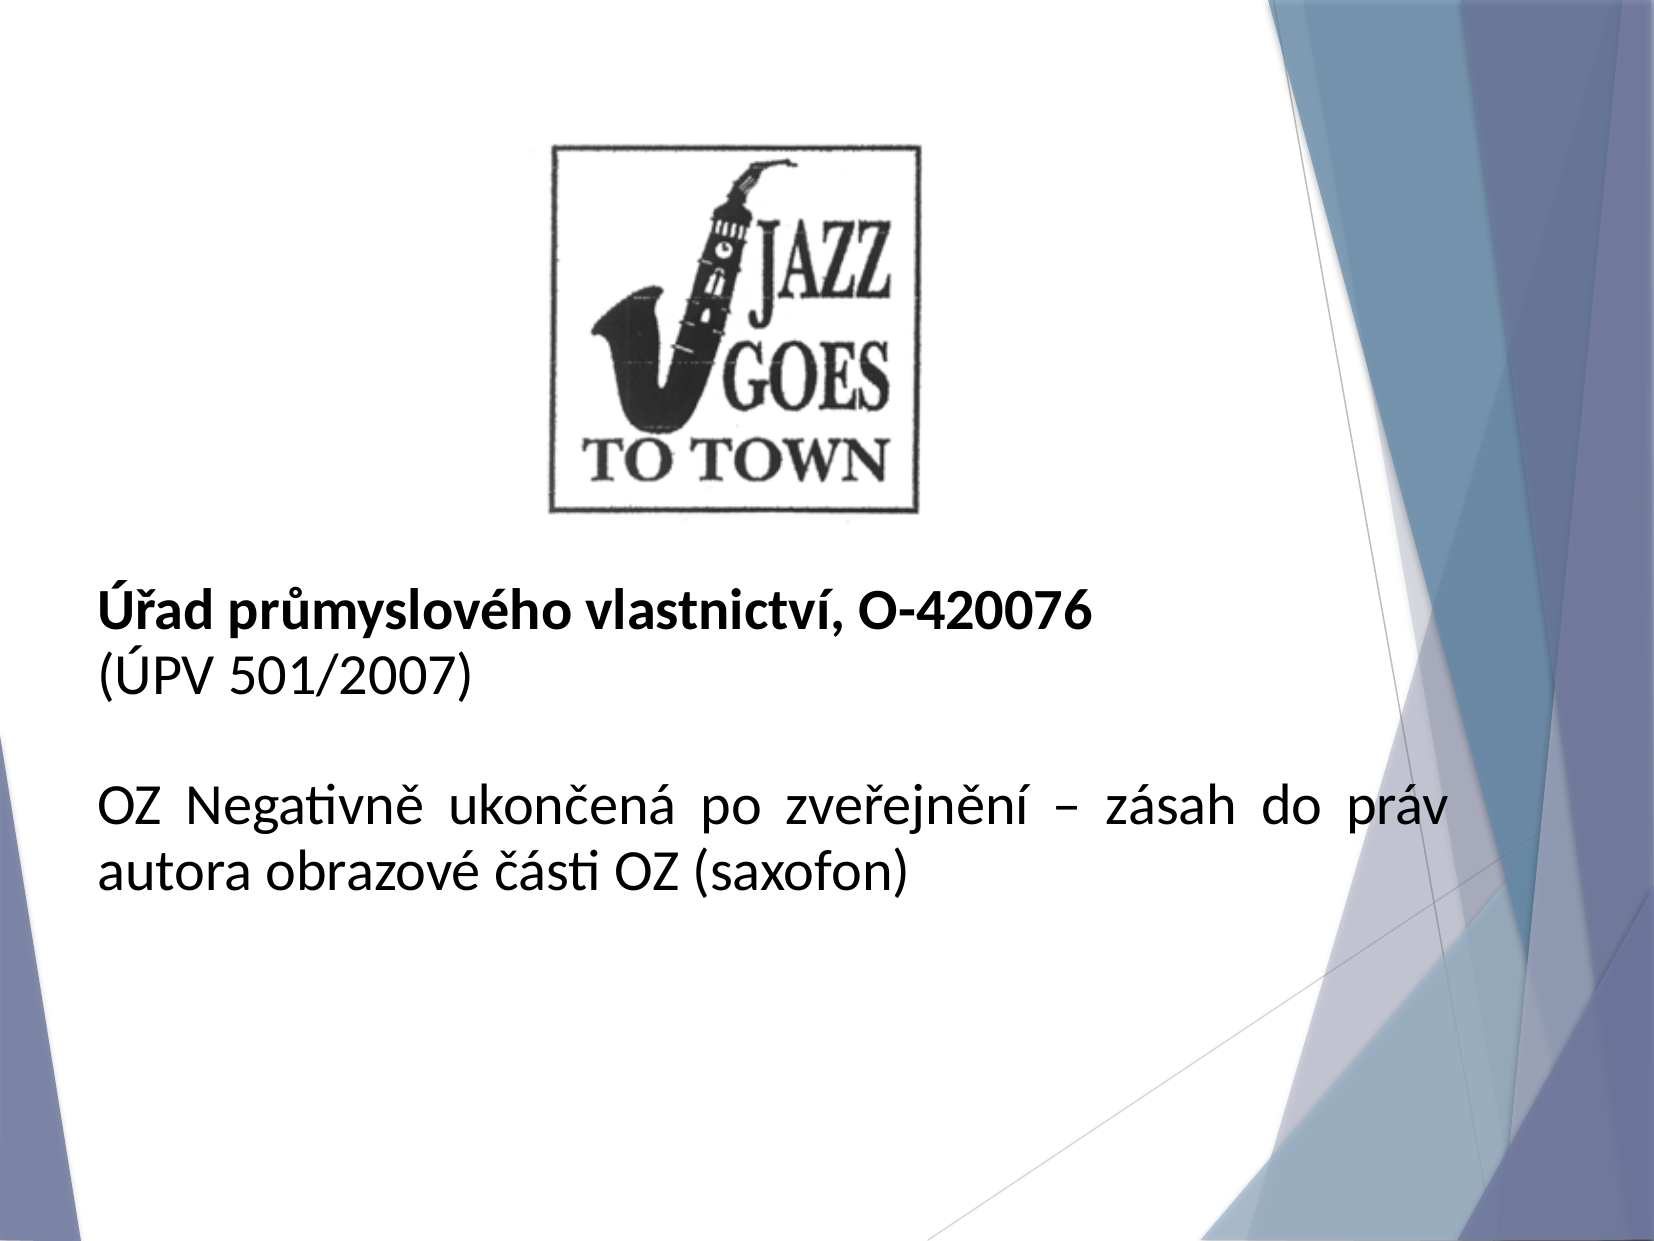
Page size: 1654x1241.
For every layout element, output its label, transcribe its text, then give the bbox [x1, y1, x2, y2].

text_box Úřad průmyslového vlastnictví, O-420076 (ÚPV 501/2007) OZ Negativně ukončená po zveřejnění – zásah do práv autora obrazové části OZ (saxofon) [82, 570, 1465, 911]
picture [341, 135, 1130, 531]
